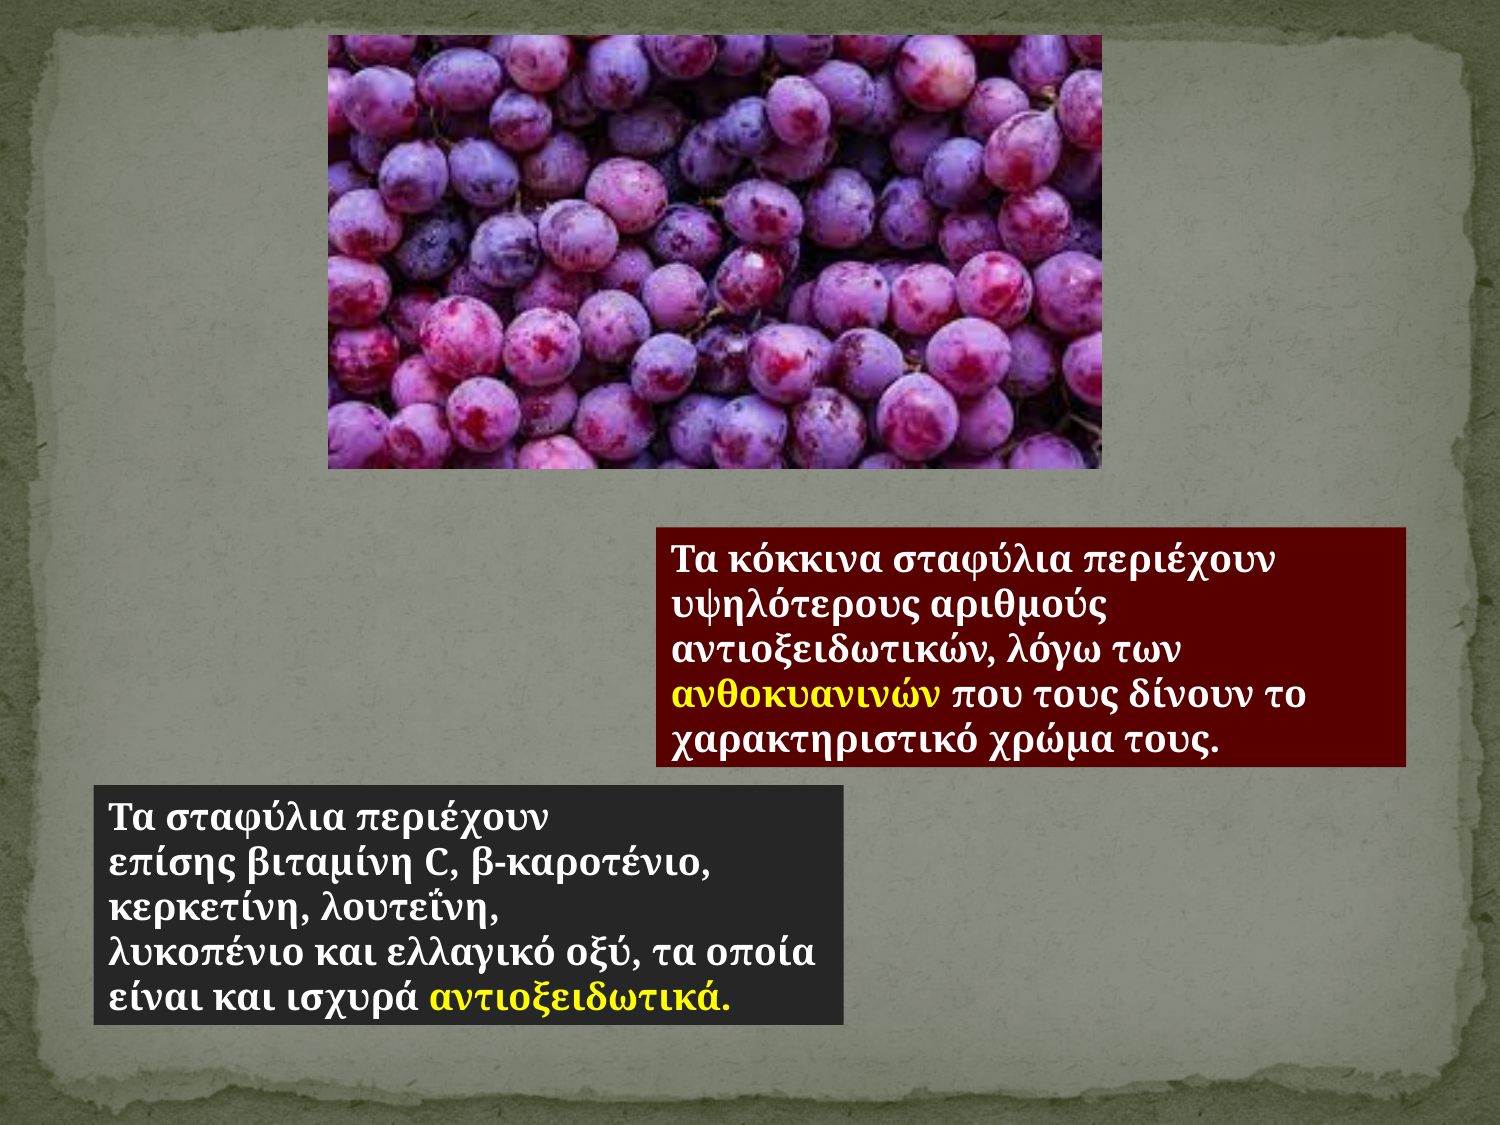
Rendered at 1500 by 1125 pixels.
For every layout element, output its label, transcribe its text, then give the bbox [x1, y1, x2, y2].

text_box Τα σταφύλια περιέχουν επίσης βιταμίνη C, β-καροτένιο, κερκετίνη, λουτεΐνη, λυκοπένιο και ελλαγικό οξύ, τα οποία είναι και ισχυρά αντιοξειδωτικά. [93, 785, 844, 1025]
text_box Τα κόκκινα σταφύλια περιέχουν υψηλότερους αριθμούς αντιοξειδωτικών, λόγω των ανθοκυανινών που τους δίνουν το χαρακτηριστικό χρώμα τους. [656, 527, 1407, 768]
picture [328, 35, 1102, 469]
